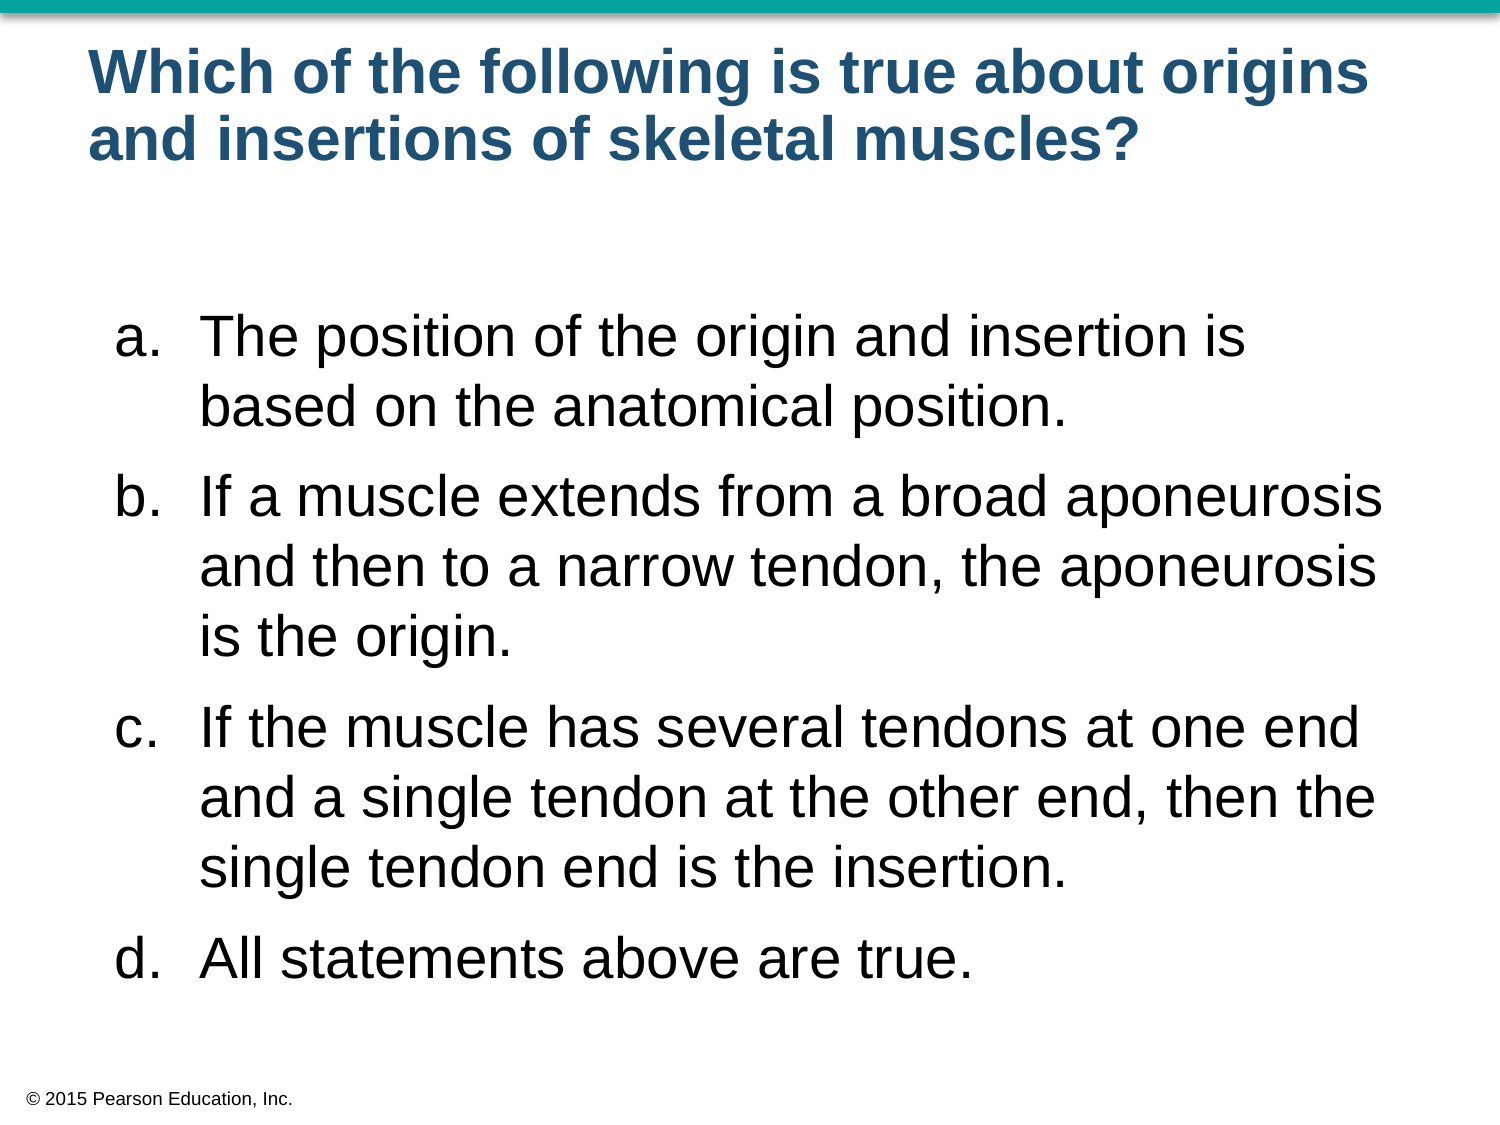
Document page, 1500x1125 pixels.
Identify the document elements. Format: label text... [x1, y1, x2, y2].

list The position of the origin and insertion is based on the anatomical position. If a muscle extends from a broad aponeurosis and then to a narrow tendon, the aponeurosis is the origin. If the muscle has several tendons at one end and a single tendon at the other end, then the single tendon end is the insertion. All statements above are true. [99, 290, 1433, 1026]
footer © 2015 Pearson Education, Inc. [11, 1076, 518, 1121]
title Which of the following is true about origins and insertions of skeletal muscles? [73, 31, 1433, 189]
